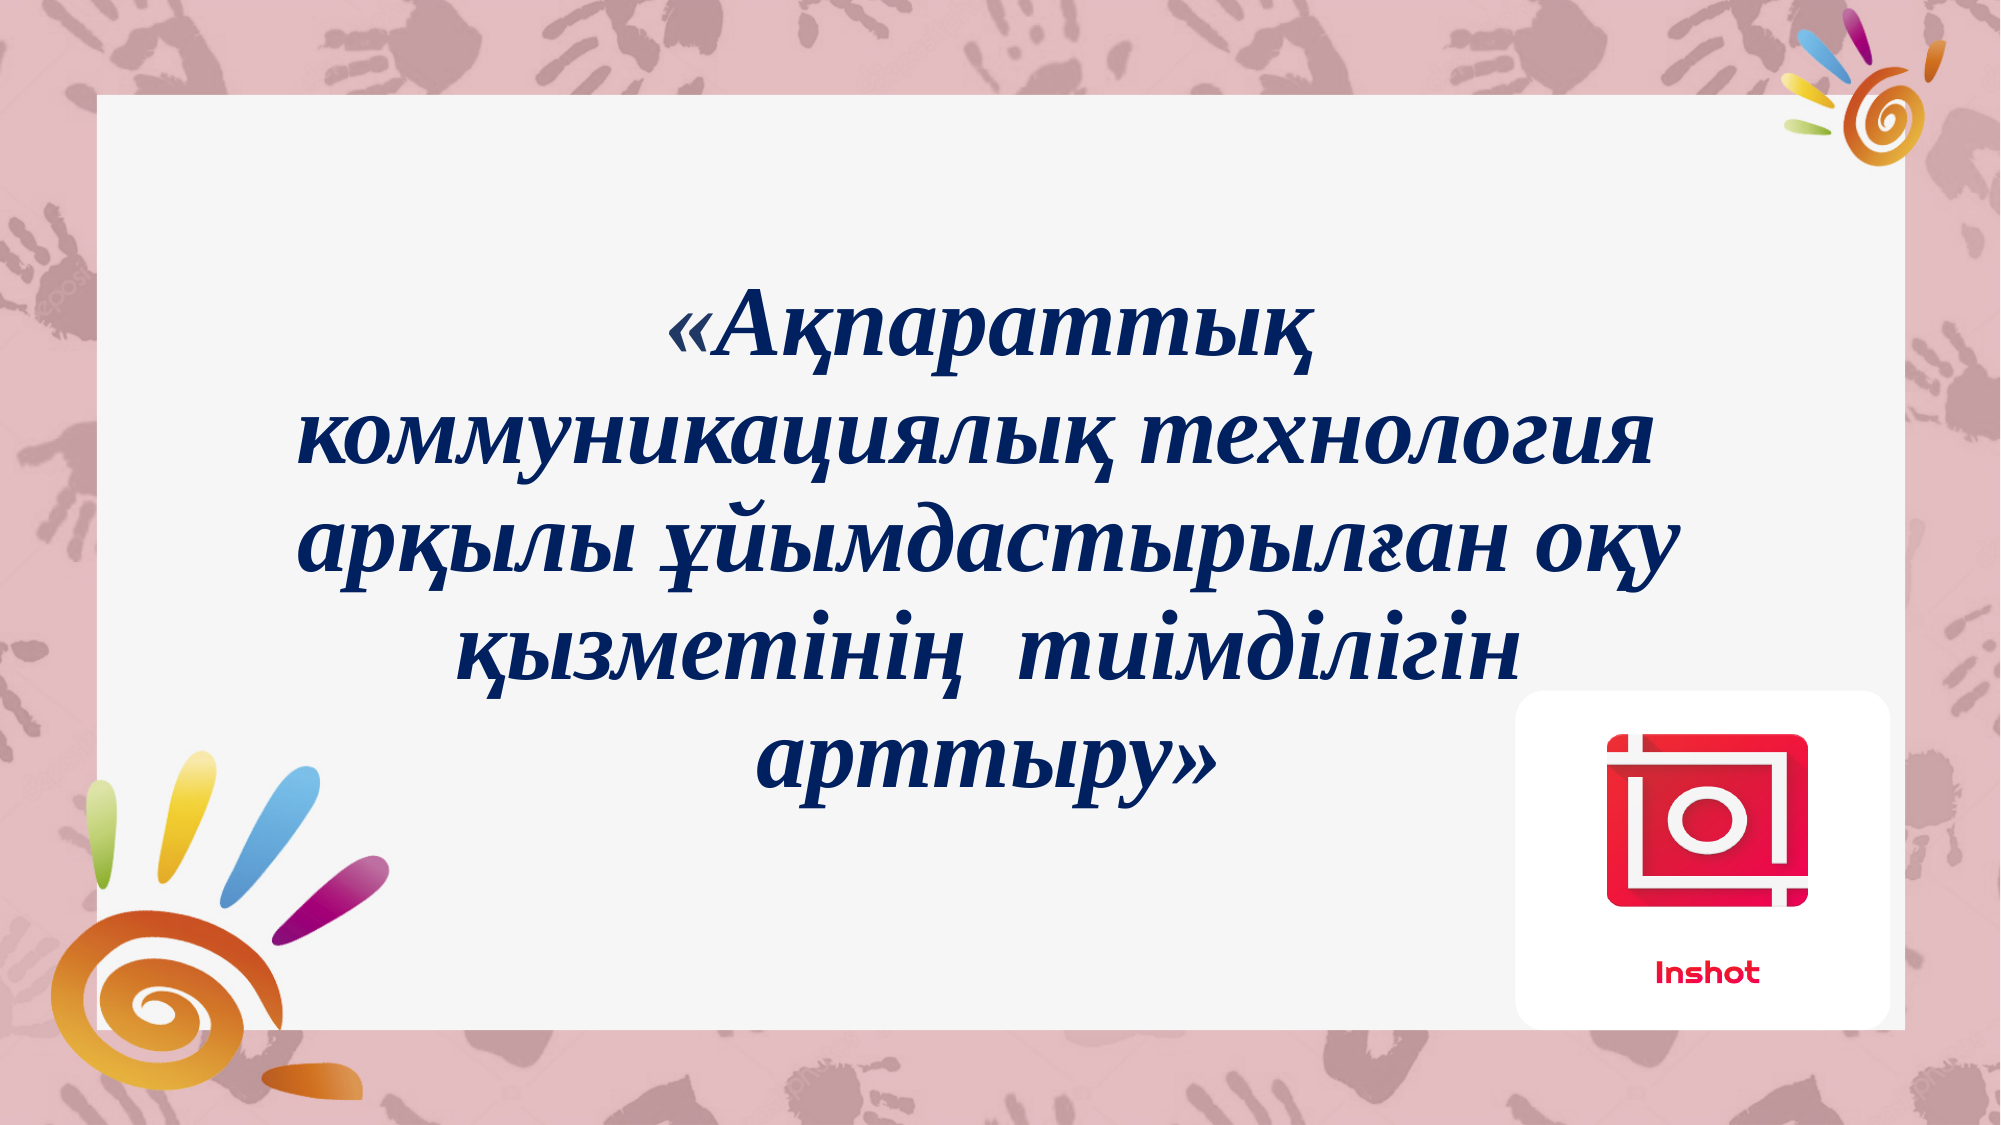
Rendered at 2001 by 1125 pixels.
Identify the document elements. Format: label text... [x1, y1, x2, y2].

title «Ақпараттық коммуникациялық технология арқылы ұйымдастырылған оқу қызметінің тиімділігін арттыру» [235, 126, 1745, 937]
picture [0, 0, 2001, 1125]
